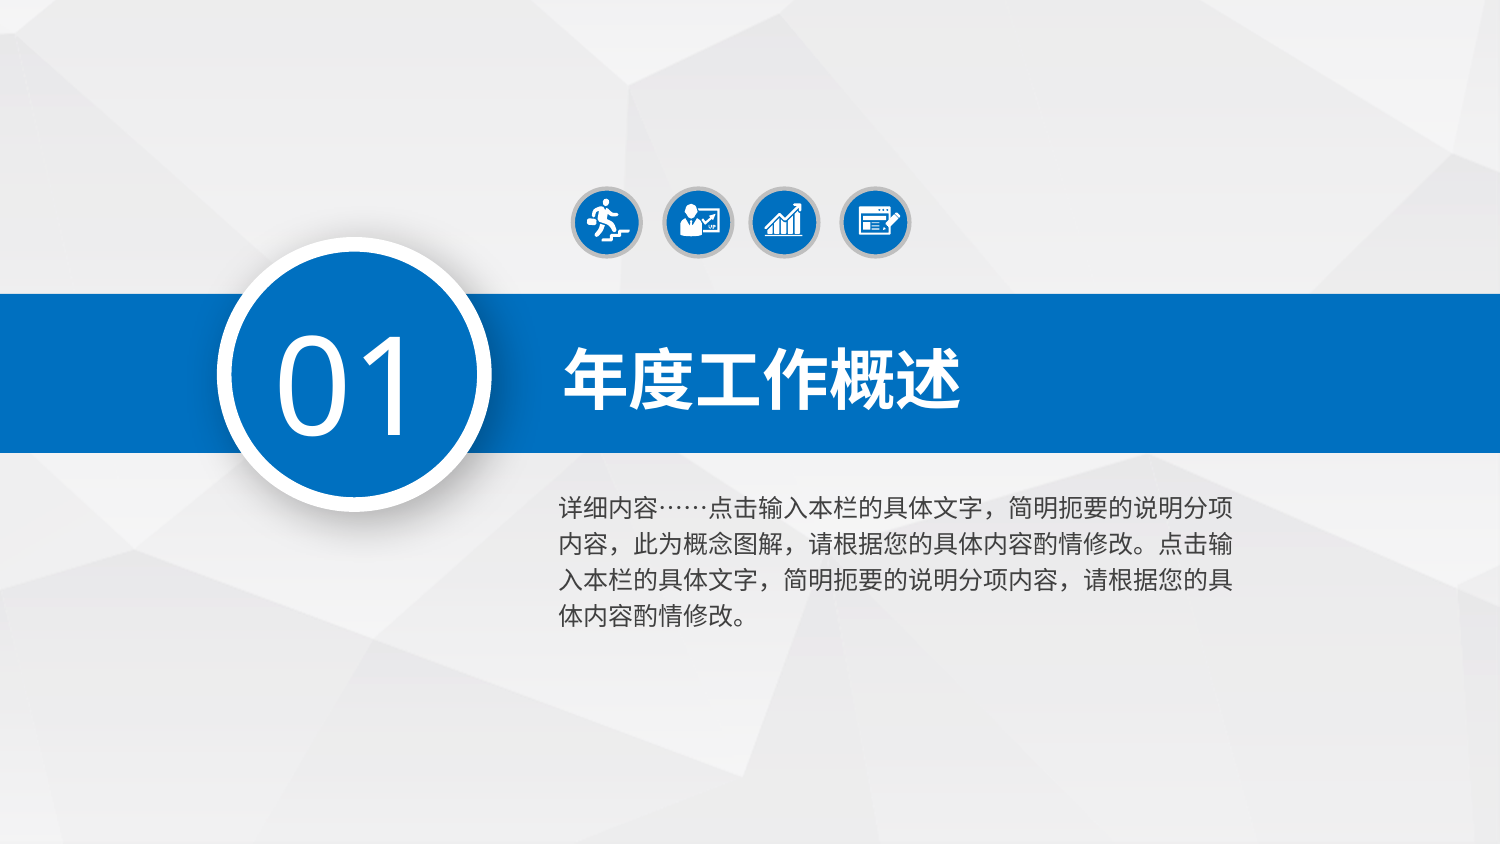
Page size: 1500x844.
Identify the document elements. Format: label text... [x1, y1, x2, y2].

picture [0, 0, 1500, 292]
text_box [499, 292, 1500, 455]
text_box 年度工作概述 [547, 330, 1079, 426]
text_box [572, 188, 642, 257]
text_box [0, 292, 217, 455]
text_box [664, 188, 733, 257]
text_box 详细内容……点击输入本栏的具体文字，简明扼要的说明分项内容，此为概念图解，请根据您的具体内容酌情修改。点击输入本栏的具体文字，简明扼要的说明分项内容，请根据您的具体内容酌情修改。 [547, 481, 1246, 636]
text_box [841, 188, 910, 257]
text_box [223, 244, 485, 505]
picture [0, 455, 1500, 844]
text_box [750, 188, 819, 257]
